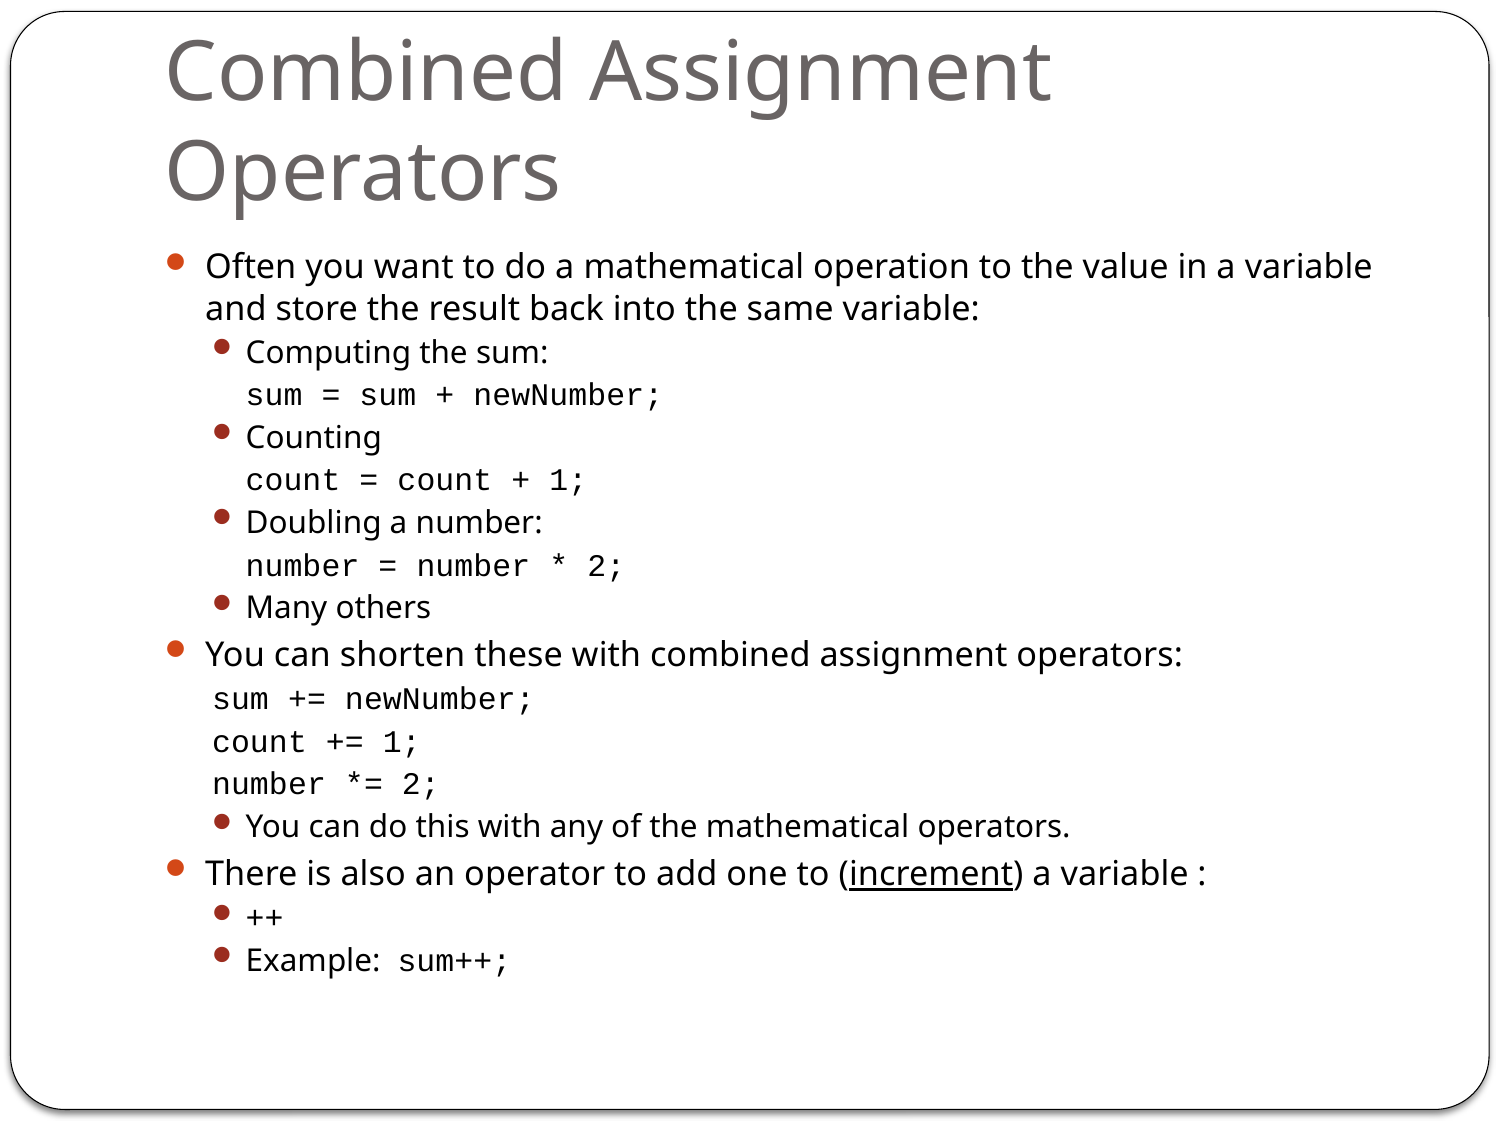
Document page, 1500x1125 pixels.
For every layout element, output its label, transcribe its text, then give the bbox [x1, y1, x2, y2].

list Often you want to do a mathematical operation to the value in a variable and store the result back into the same variable: Computing the sum: sum = sum + newNumber; Counting count = count + 1; Doubling a number: number = number * 2; Many others You can shorten these with combined assignment operators: sum += newNumber; count += 1; number *= 2; You can do this with any of the mathematical operators. There is also an operator to add one to (increment) a variable : ++ Example: sum++; [150, 237, 1425, 988]
title Combined Assignment Operators [150, 45, 1425, 233]
